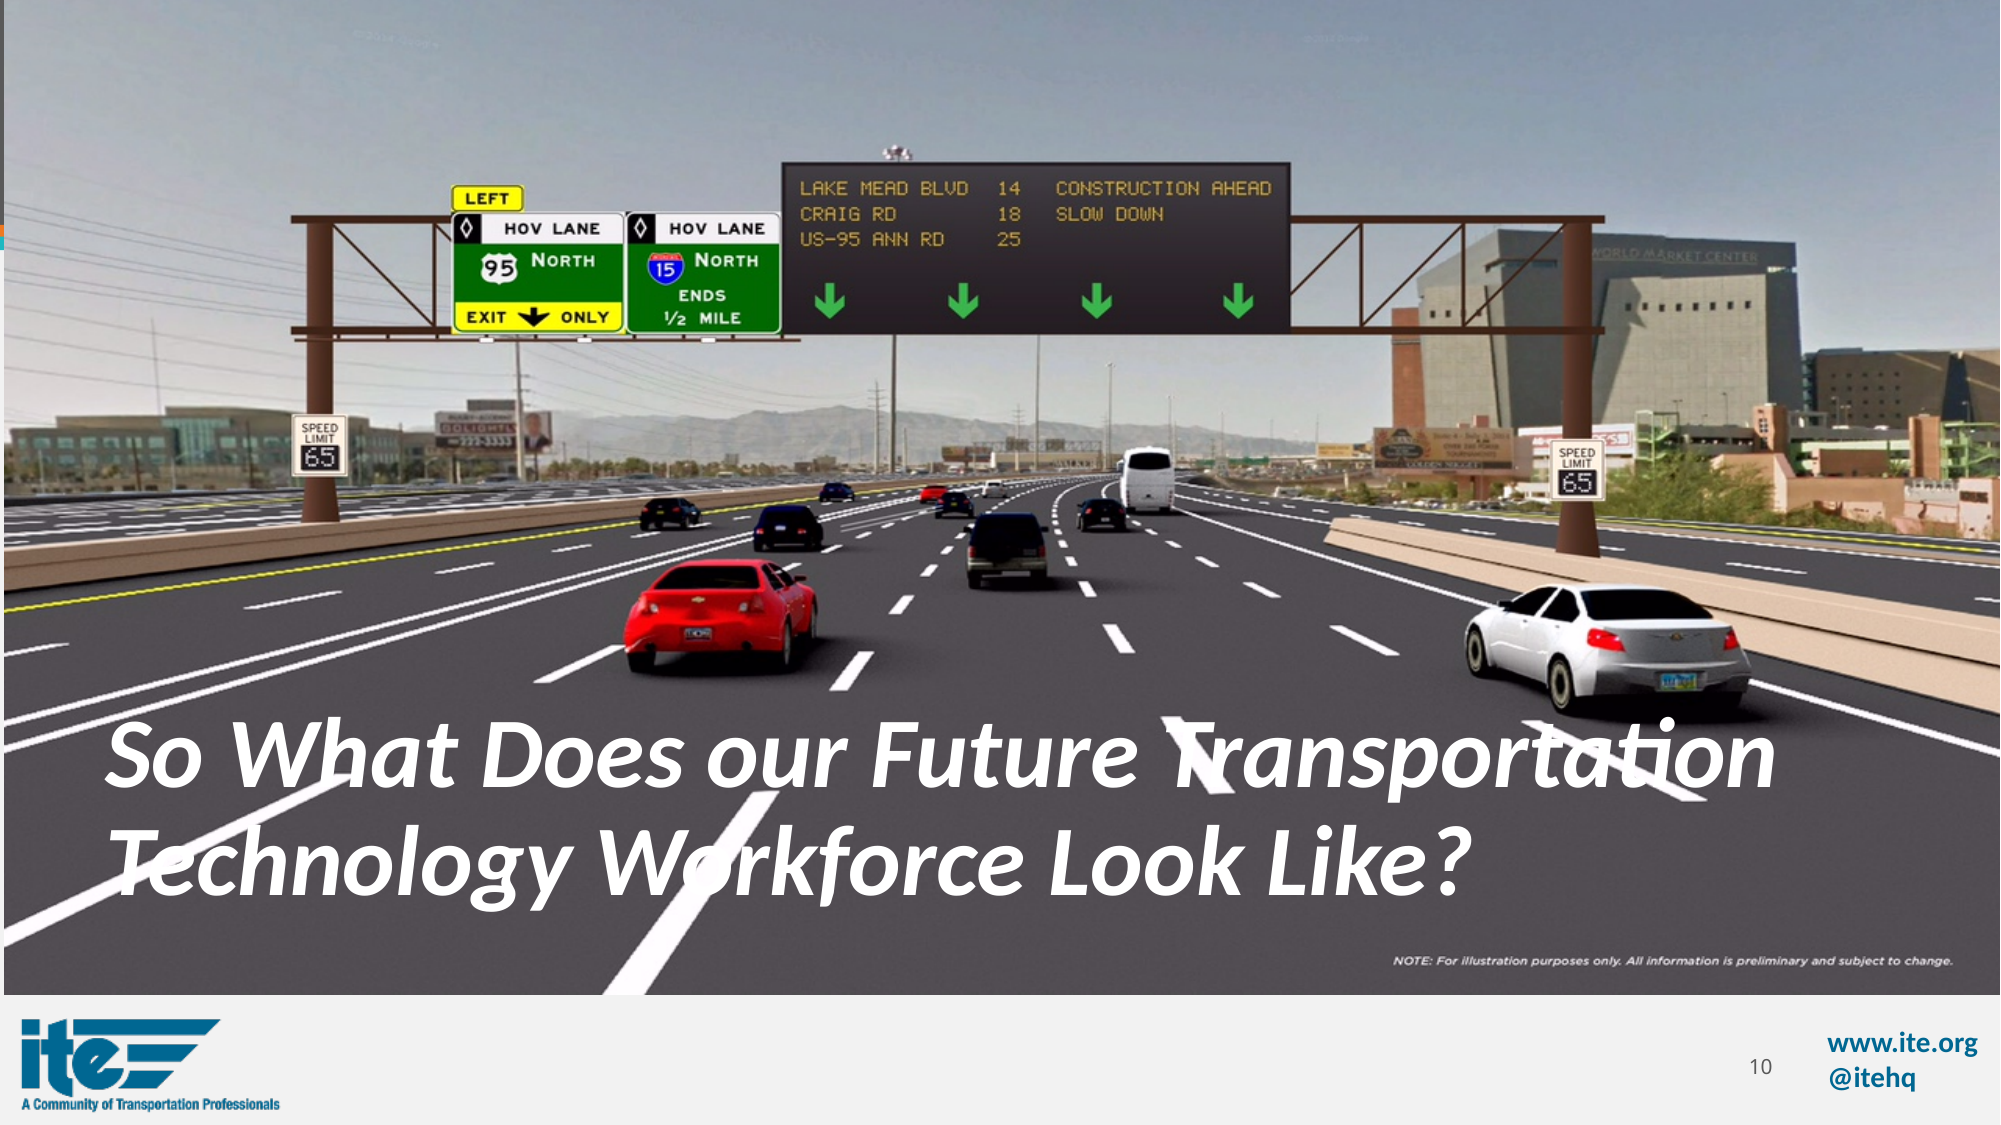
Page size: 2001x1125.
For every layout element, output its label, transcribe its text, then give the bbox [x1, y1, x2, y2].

slide_number 10 [1562, 1045, 1788, 1091]
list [4, 0, 2000, 995]
picture [12, 1012, 288, 1116]
